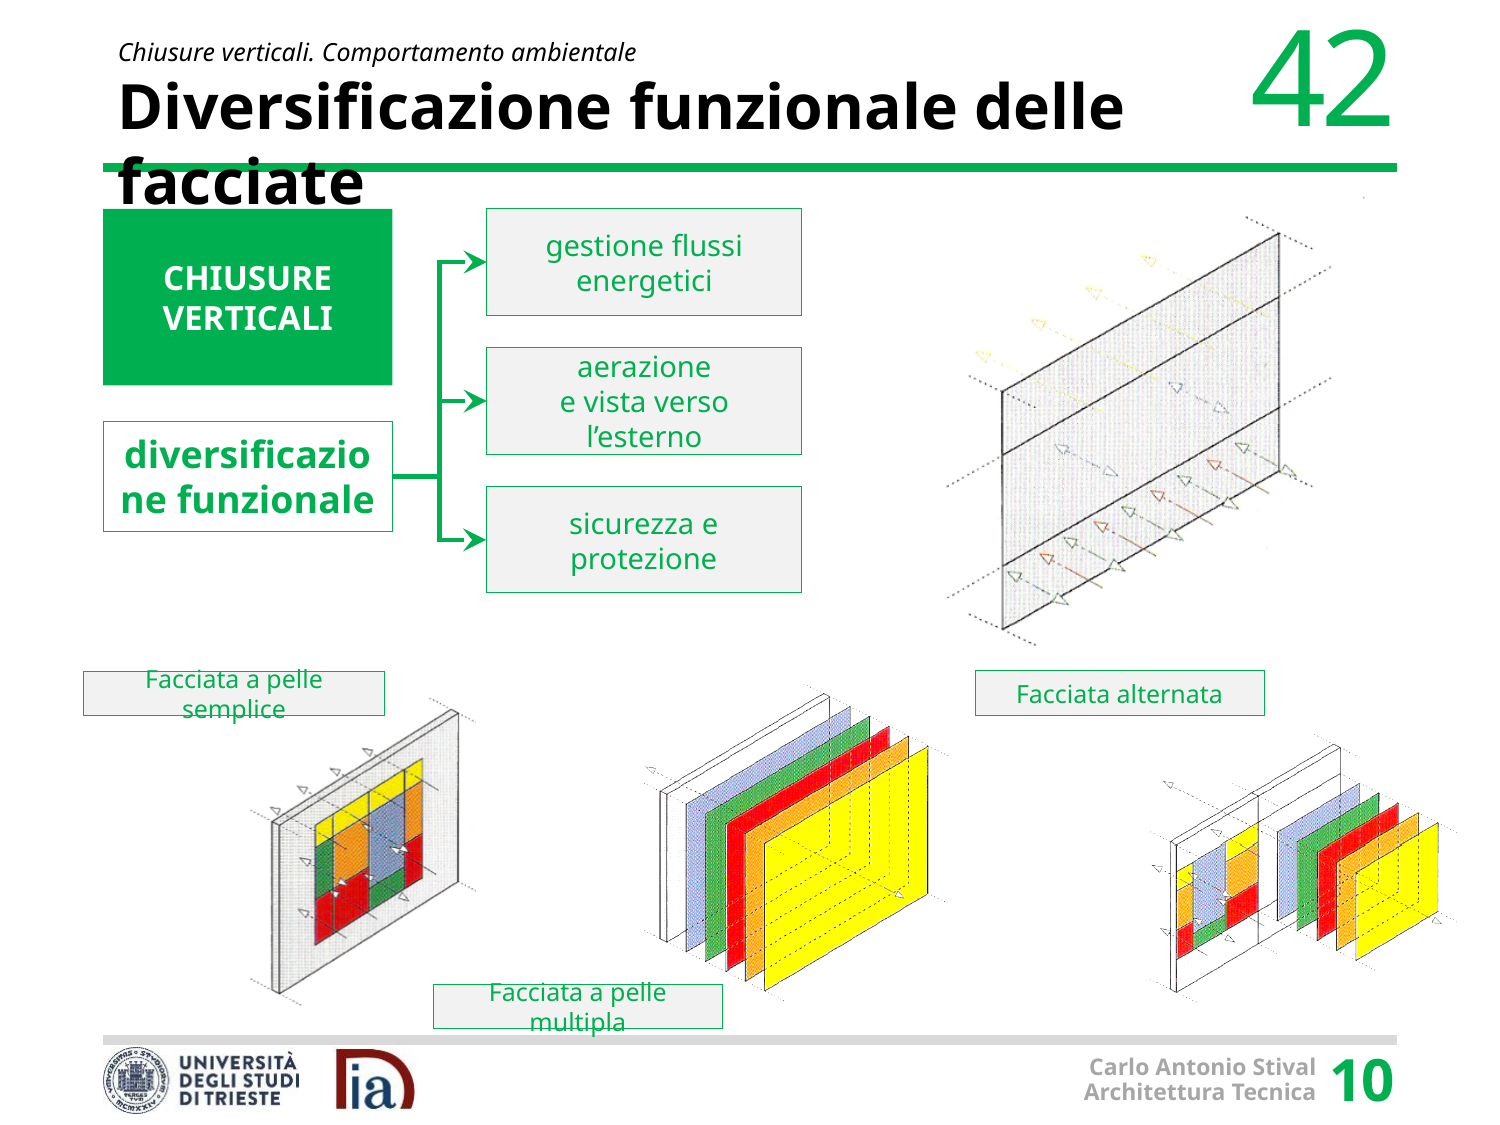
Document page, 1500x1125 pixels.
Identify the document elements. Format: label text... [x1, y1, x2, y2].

picture [333, 1047, 418, 1111]
text_box gestione flussi energetici [486, 208, 802, 316]
picture [103, 1047, 299, 1114]
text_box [392, 476, 487, 540]
text_box CHIUSURE VERTICALI [103, 208, 393, 386]
text_box aerazione e vista verso l’esterno [487, 347, 802, 455]
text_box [392, 400, 487, 476]
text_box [29, 670, 1469, 1029]
picture [928, 190, 1397, 670]
text_box diversificazione funzionale [103, 421, 392, 532]
title Diversificazione funzionale delle facciate [103, 59, 1288, 168]
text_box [392, 261, 487, 400]
text_box sicurezza e protezione [486, 486, 802, 593]
